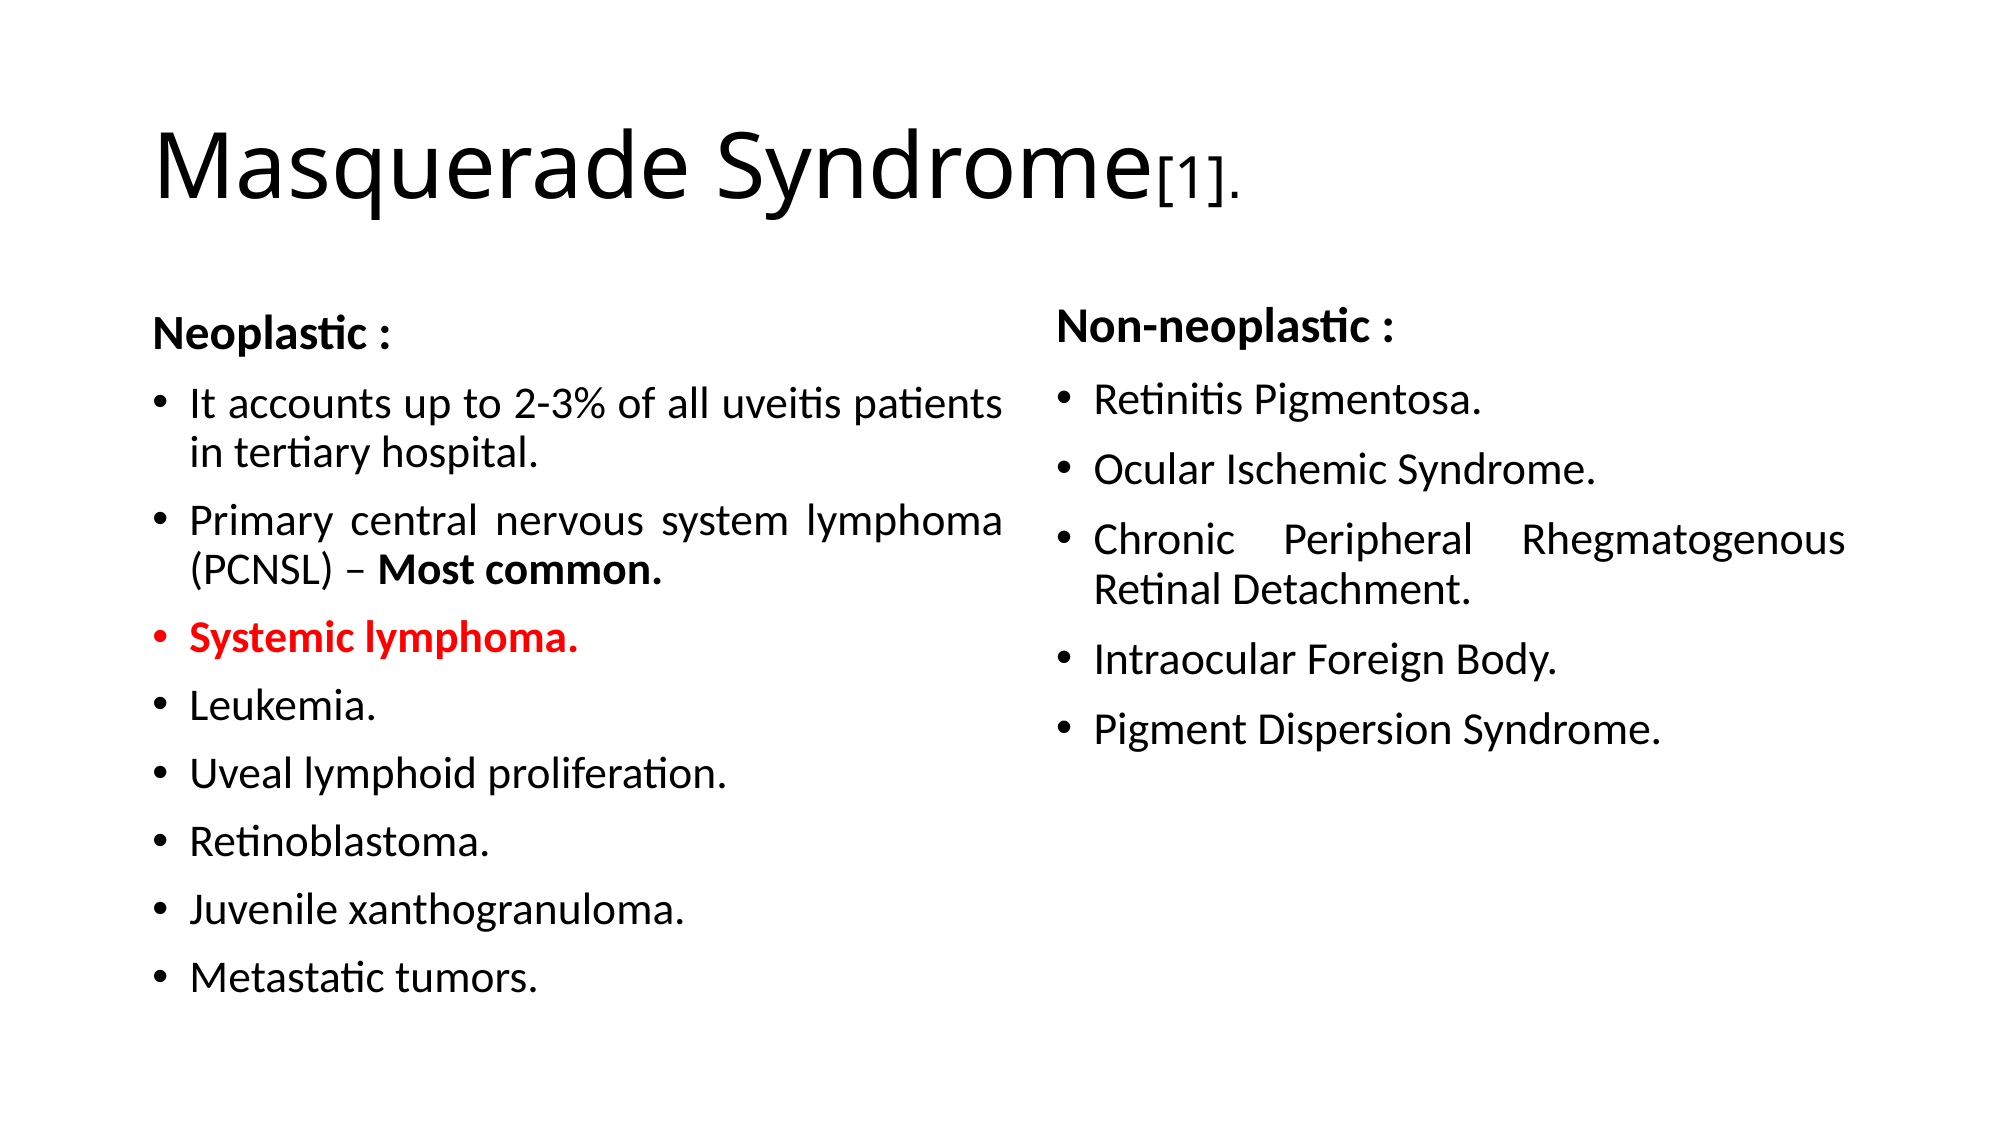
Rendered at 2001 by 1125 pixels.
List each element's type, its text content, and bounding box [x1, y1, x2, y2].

text_box Non-neoplastic : Retinitis Pigmentosa. Ocular Ischemic Syndrome. Chronic Peripheral Rhegmatogenous Retinal Detachment. Intraocular Foreign Body. Pigment Dispersion Syndrome. [1040, 292, 1862, 1007]
title Masquerade Syndrome[1]. [137, 59, 1863, 278]
list Neoplastic : It accounts up to 2-3% of all uveitis patients in tertiary hospital. Primary central nervous system lymphoma (PCNSL) – Most common. Systemic lymphoma. Leukemia. Uveal lymphoid proliferation. Retinoblastoma. Juvenile xanthogranuloma. Metastatic tumors. [137, 299, 1020, 1014]
